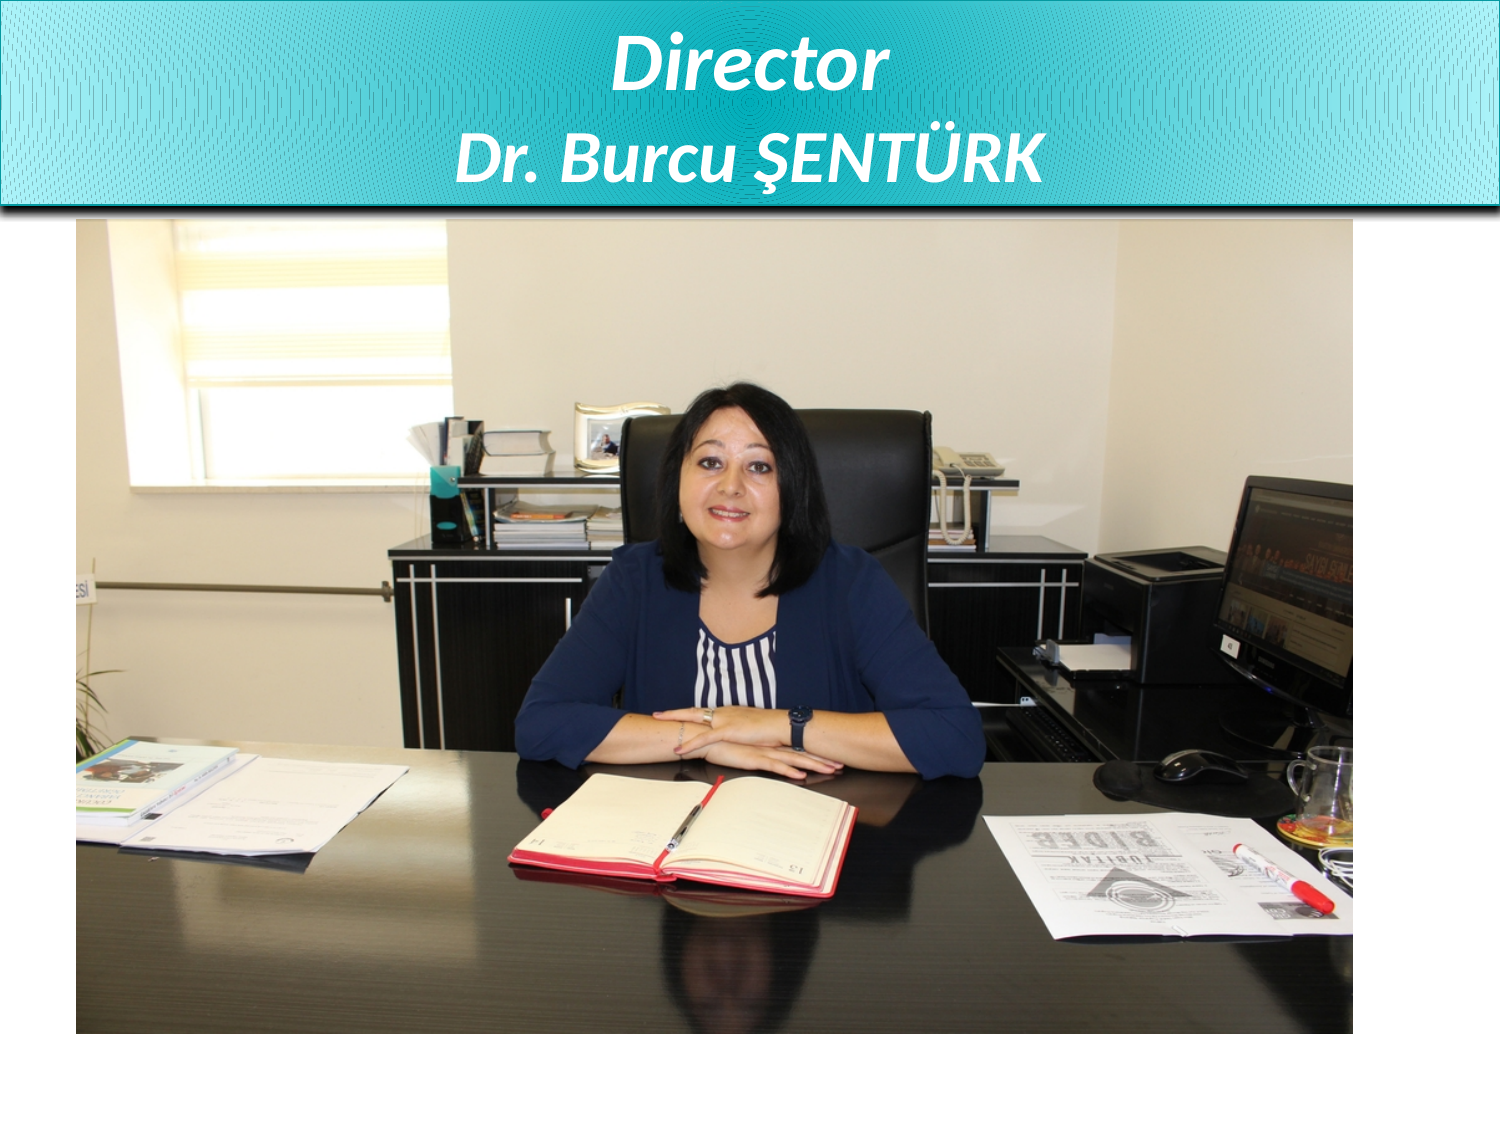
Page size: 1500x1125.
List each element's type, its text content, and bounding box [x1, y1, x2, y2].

picture [76, 219, 1353, 1034]
text_box Director Dr. Burcu ŞENTÜRK [0, 0, 1500, 205]
